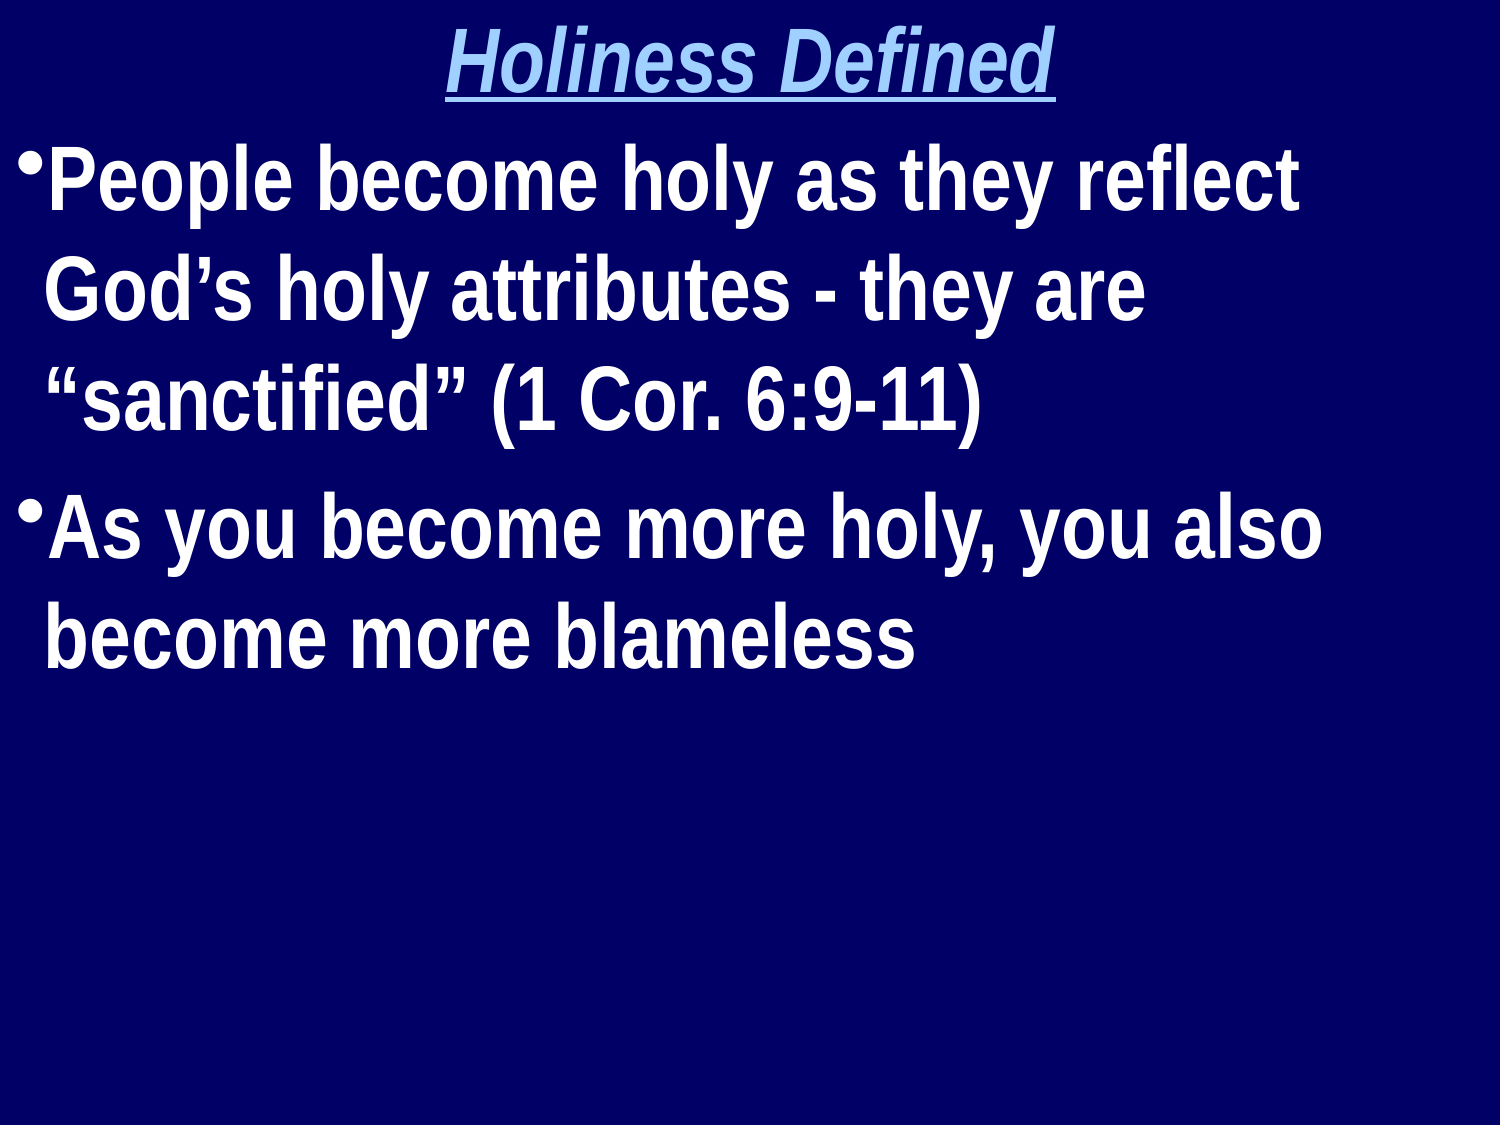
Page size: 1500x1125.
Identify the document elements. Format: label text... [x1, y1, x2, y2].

list People become holy as they reflect God’s holy attributes - they are “sanctified” (1 Cor. 6:9-11) As you become more holy, you also become more blameless [0, 111, 1500, 1125]
title Holiness Defined [0, 0, 1500, 111]
